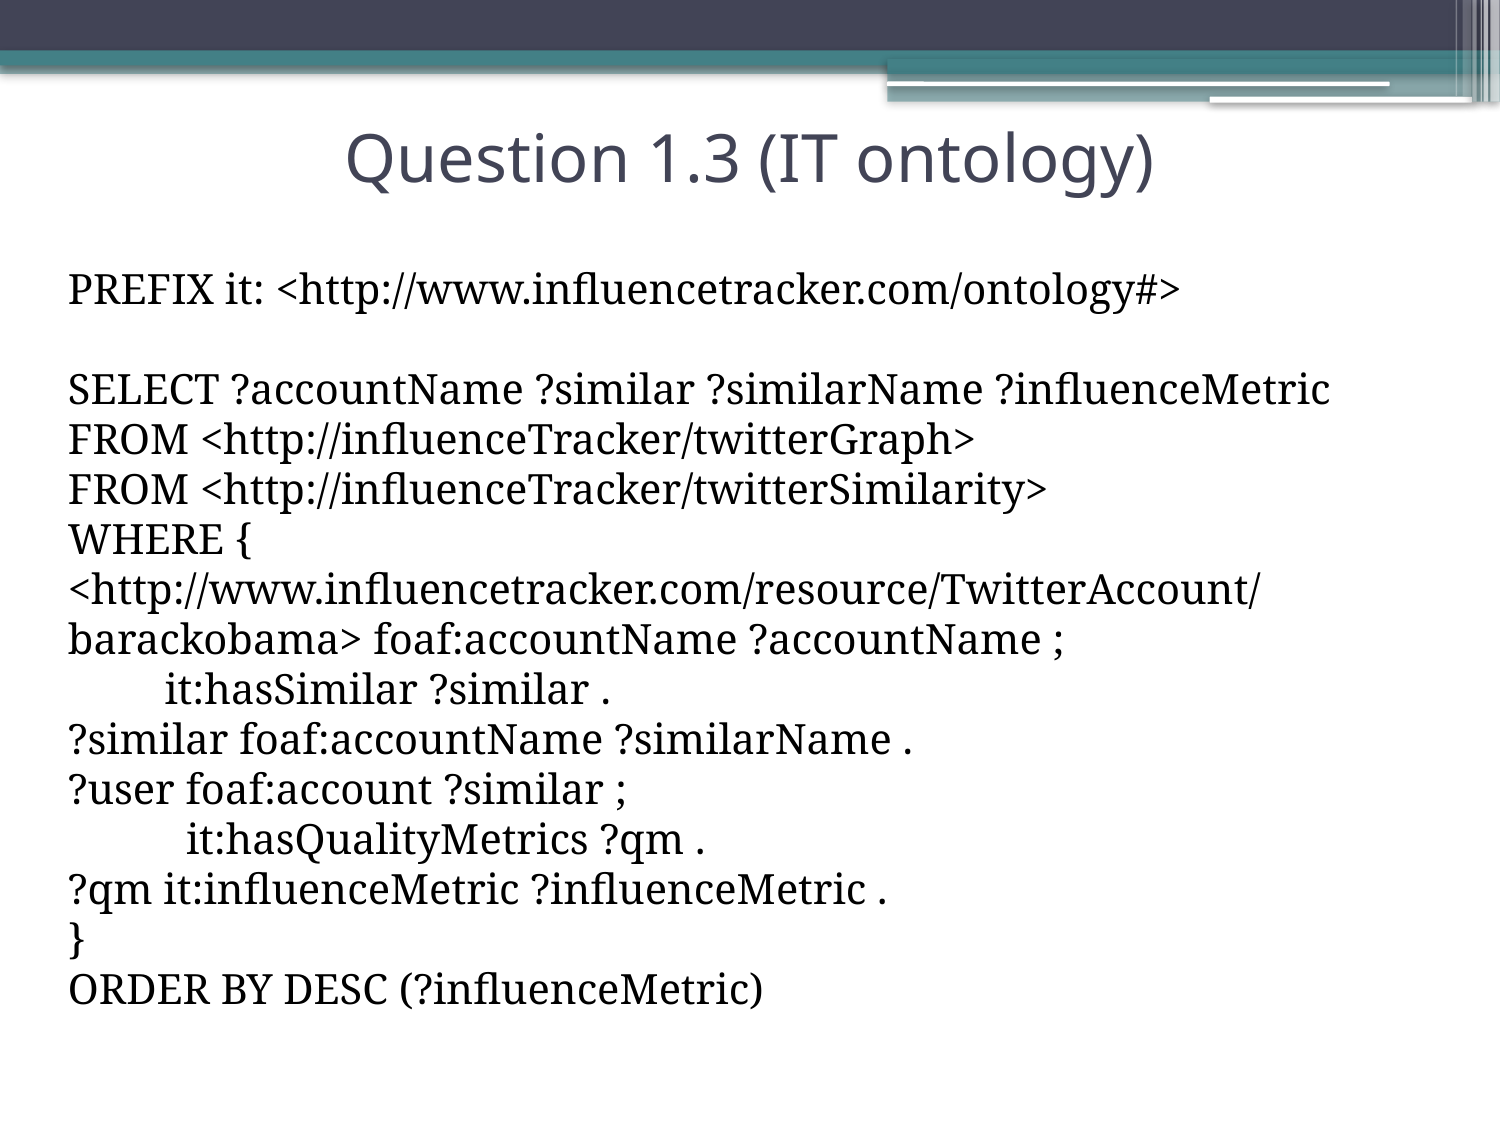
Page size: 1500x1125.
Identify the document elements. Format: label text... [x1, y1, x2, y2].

text_box Question 1.3 (IT ontology) [74, 68, 1425, 244]
text_box PREFIX it: <http://www.influencetracker.com/ontology#> SELECT ?accountName ?similar ?similarName ?influenceMetric FROM <http://influenceTracker/twitterGraph> FROM <http://influenceTracker/twitterSimilarity> WHERE { <http://www.influencetracker.com/resource/TwitterAccount/barackobama> foaf:accountName ?accountName ; it:hasSimilar ?similar . ?similar foaf:accountName ?similarName . ?user foaf:account ?similar ; it:hasQualityMetrics ?qm . ?qm it:influenceMetric ?influenceMetric . } ORDER BY DESC (?influenceMetric) [53, 255, 1471, 1021]
